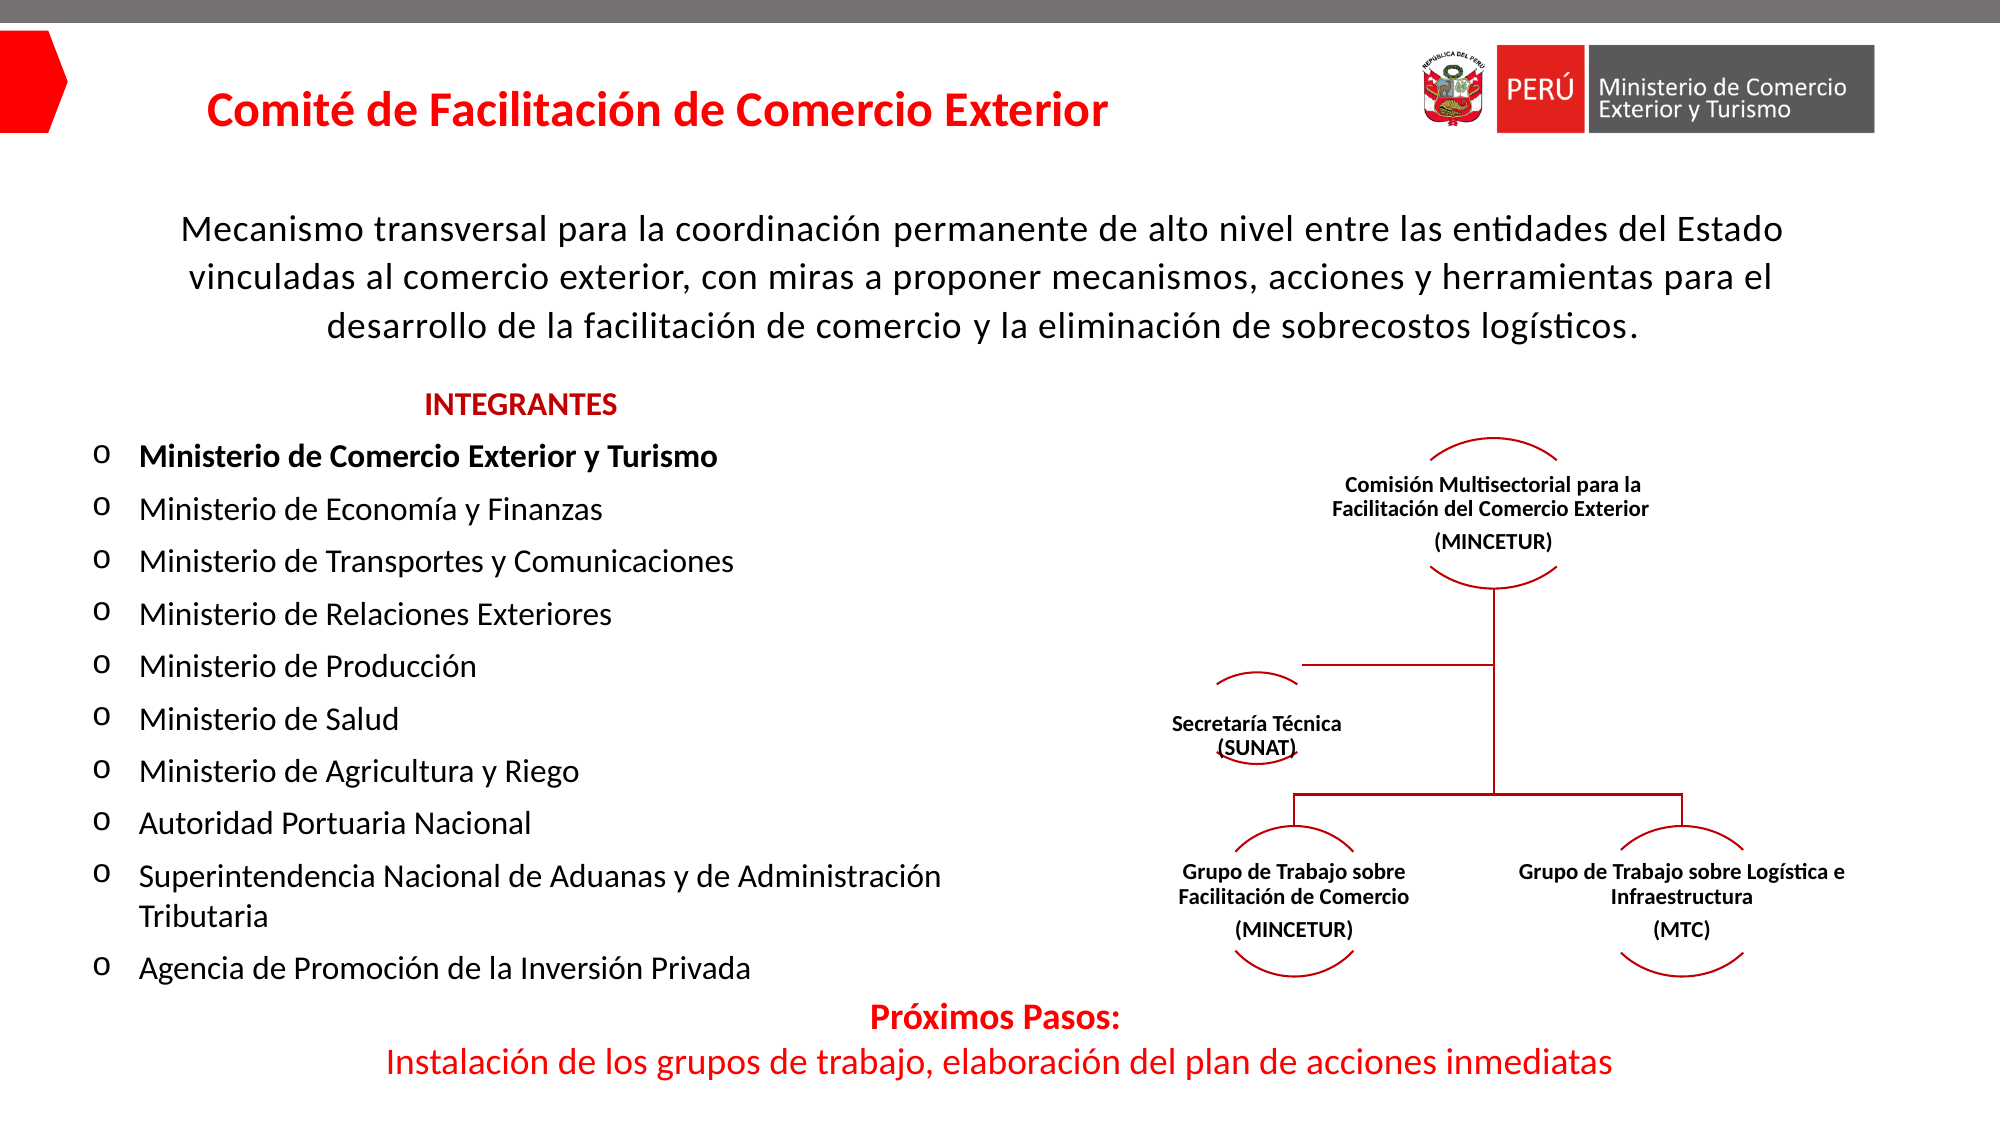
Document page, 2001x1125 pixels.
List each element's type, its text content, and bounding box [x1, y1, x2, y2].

text_box Comité de Facilitación de Comercio Exterior [115, 52, 1202, 160]
text_box [0, 29, 69, 134]
text_box [0, 0, 2000, 23]
picture [1405, 41, 1878, 135]
text_box INTEGRANTES Ministerio de Comercio Exterior y Turismo Ministerio de Economía y Finanzas Ministerio de Transportes y Comunicaciones Ministerio de Relaciones Exteriores Ministerio de Producción Ministerio de Salud Ministerio de Agricultura y Riego Autoridad Portuaria Nacional Superintendencia Nacional de Aduanas y de Administración Tributaria Agencia de Promoción de la Inversión Privada [77, 374, 966, 994]
text_box Próximos Pasos: Instalación de los grupos de trabajo, elaboración del plan de acciones inmediatas [162, 985, 1838, 1090]
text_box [1137, 403, 1850, 1017]
text_box Mecanismo transversal para la coordinación permanente de alto nivel entre las entidades del Estado vinculadas al comercio exterior, con miras a proponer mecanismos, acciones y herramientas para el desarrollo de la facilitación de comercio y la eliminación de sobrecostos logísticos. [115, 197, 1850, 346]
